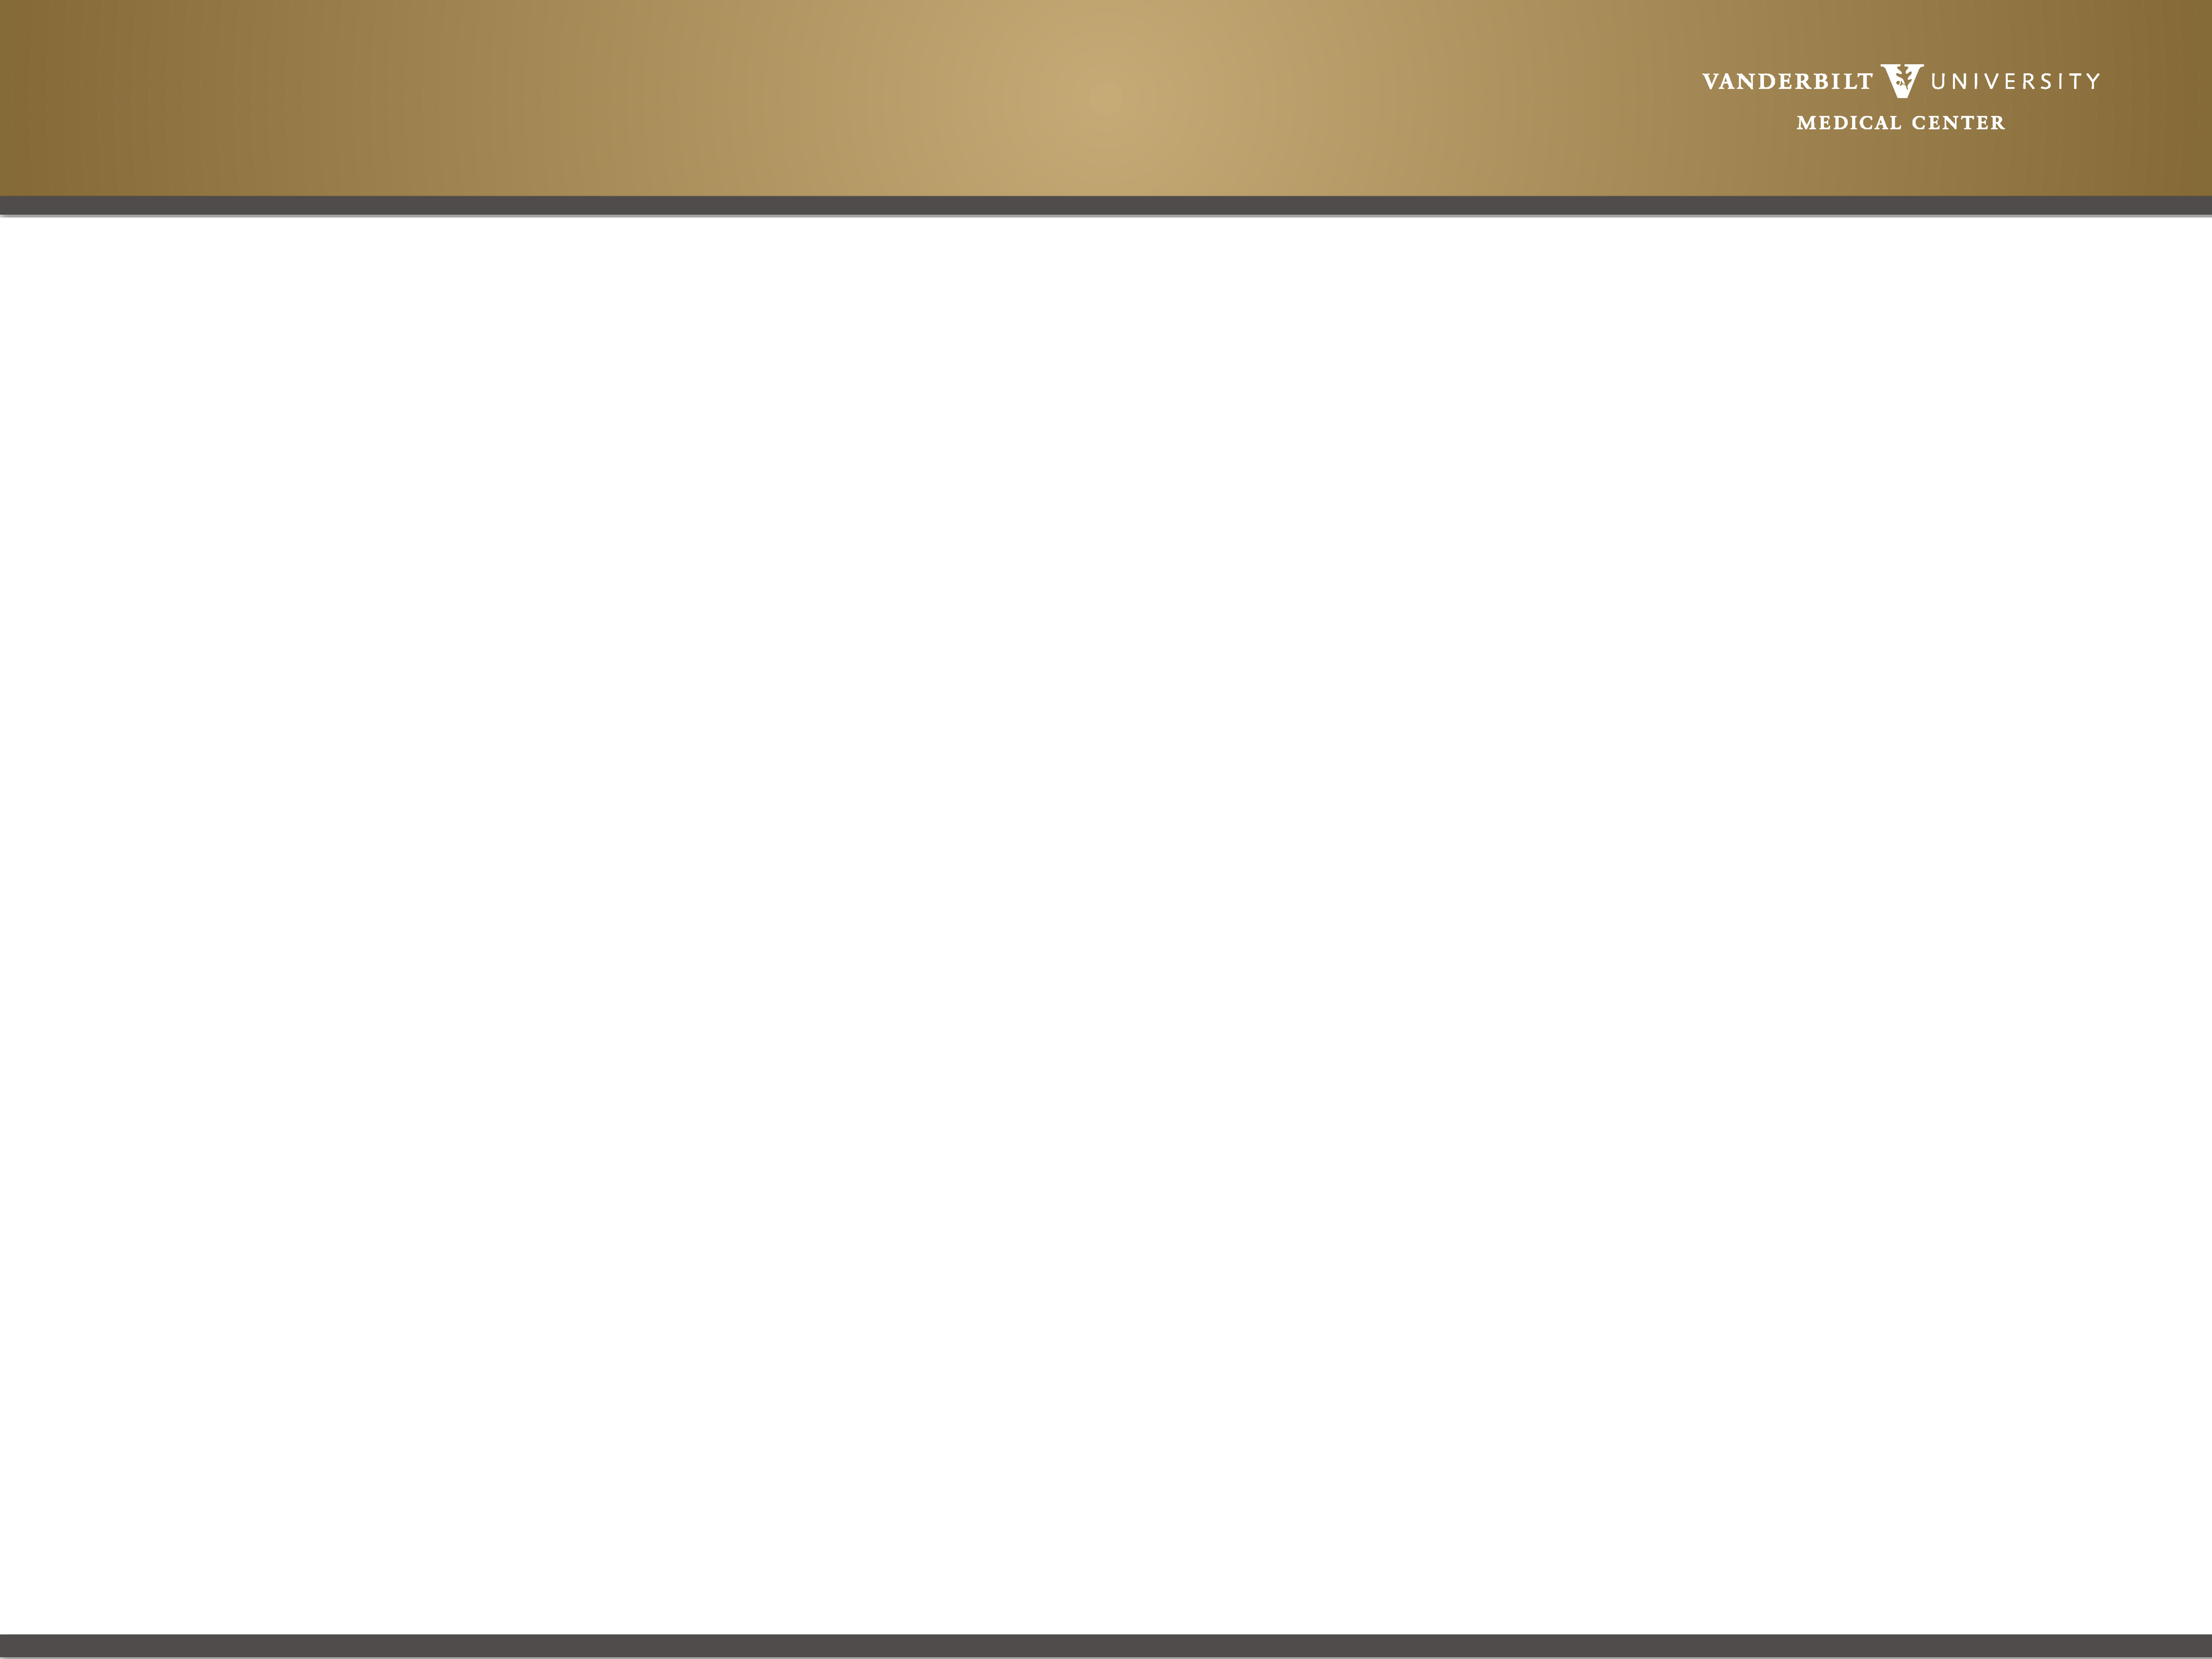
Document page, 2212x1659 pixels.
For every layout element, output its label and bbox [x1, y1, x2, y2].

picture [1702, 64, 2100, 129]
